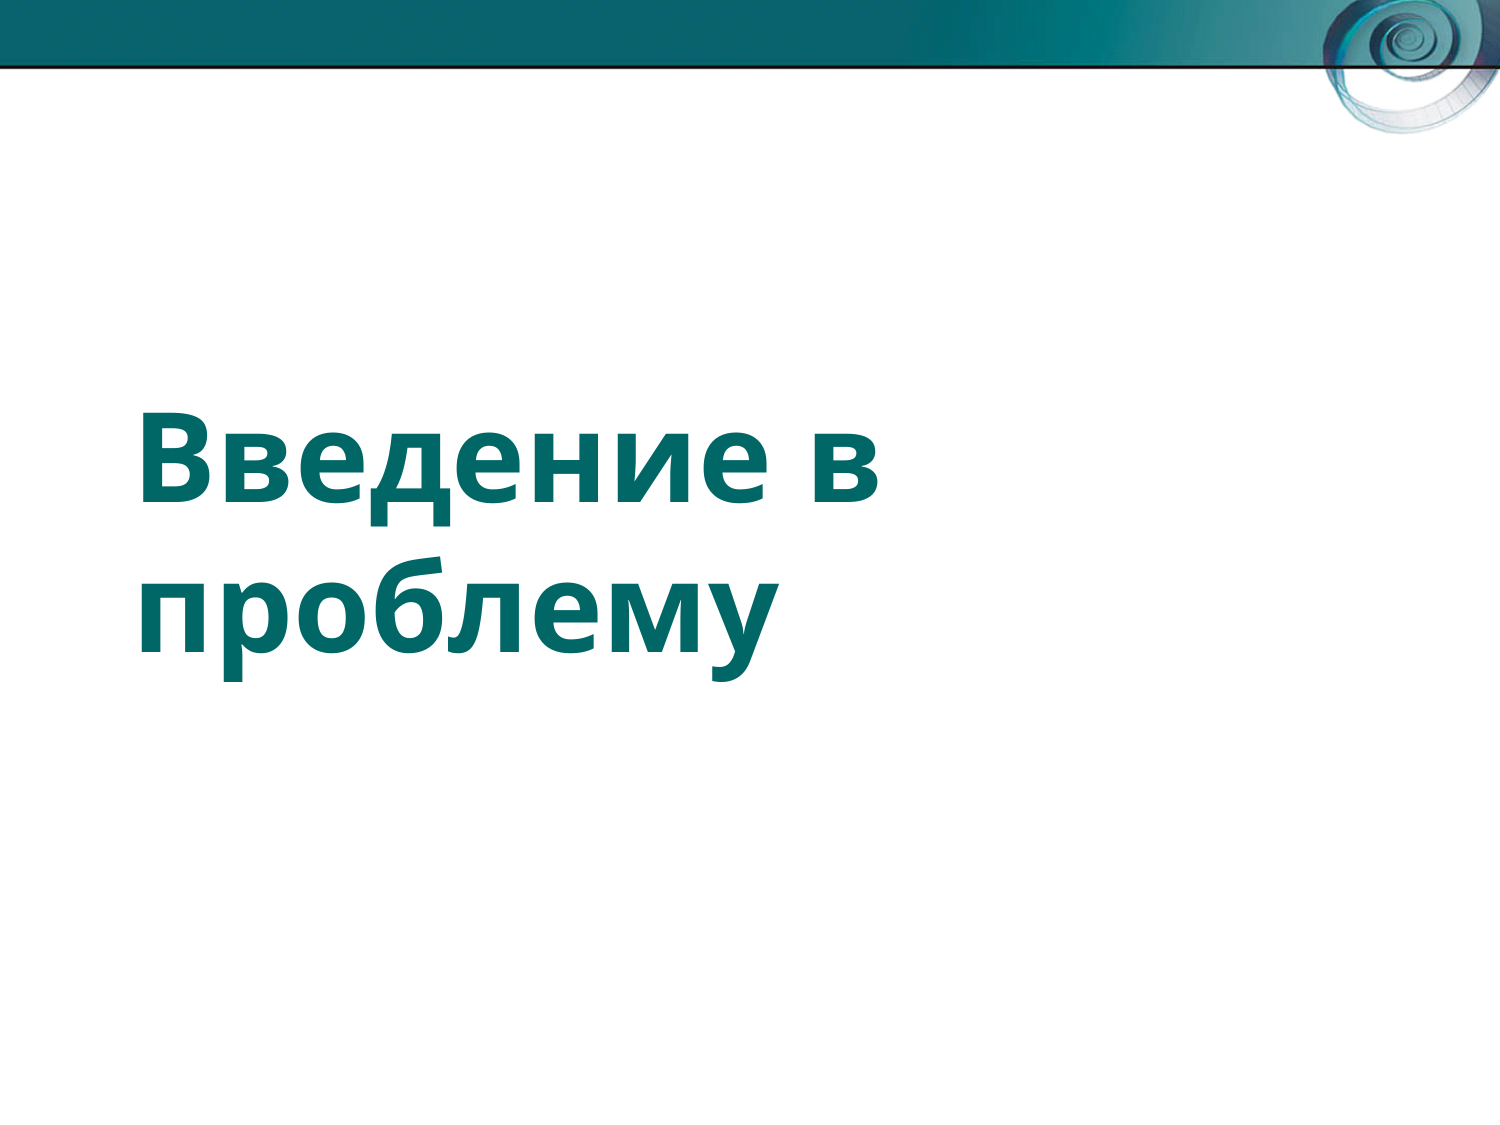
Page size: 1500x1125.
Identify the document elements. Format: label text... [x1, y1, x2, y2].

picture [0, 0, 1500, 1125]
title Введение в проблему [116, 316, 1393, 739]
